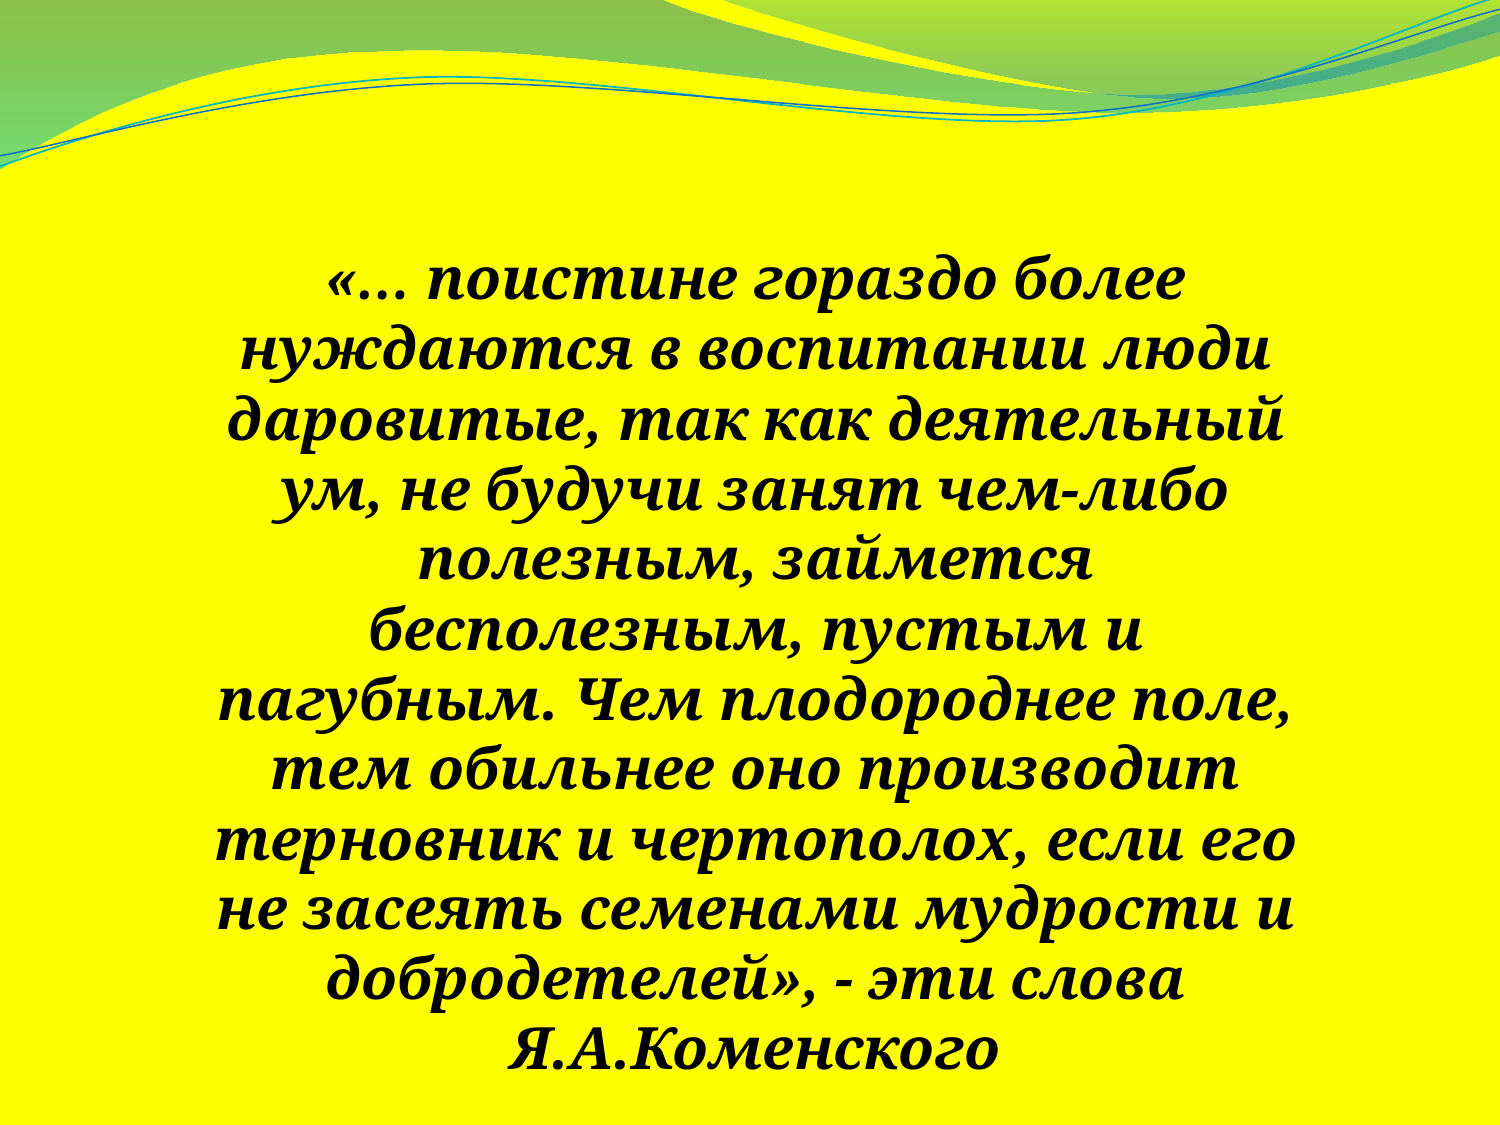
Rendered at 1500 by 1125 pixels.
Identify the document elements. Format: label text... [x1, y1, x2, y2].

text_box «… поистине гораздо более нуждаются в воспитании люди даровитые, так как деятельный ум, не будучи занят чем-либо полезным, займется бесполезным, пустым и пагубным. Чем плодороднее поле, тем обильнее оно производит терновник и чертополох, если его не засеять семенами мудрости и добродетелей», - эти слова Я.А.Коменского [175, 234, 1336, 1089]
